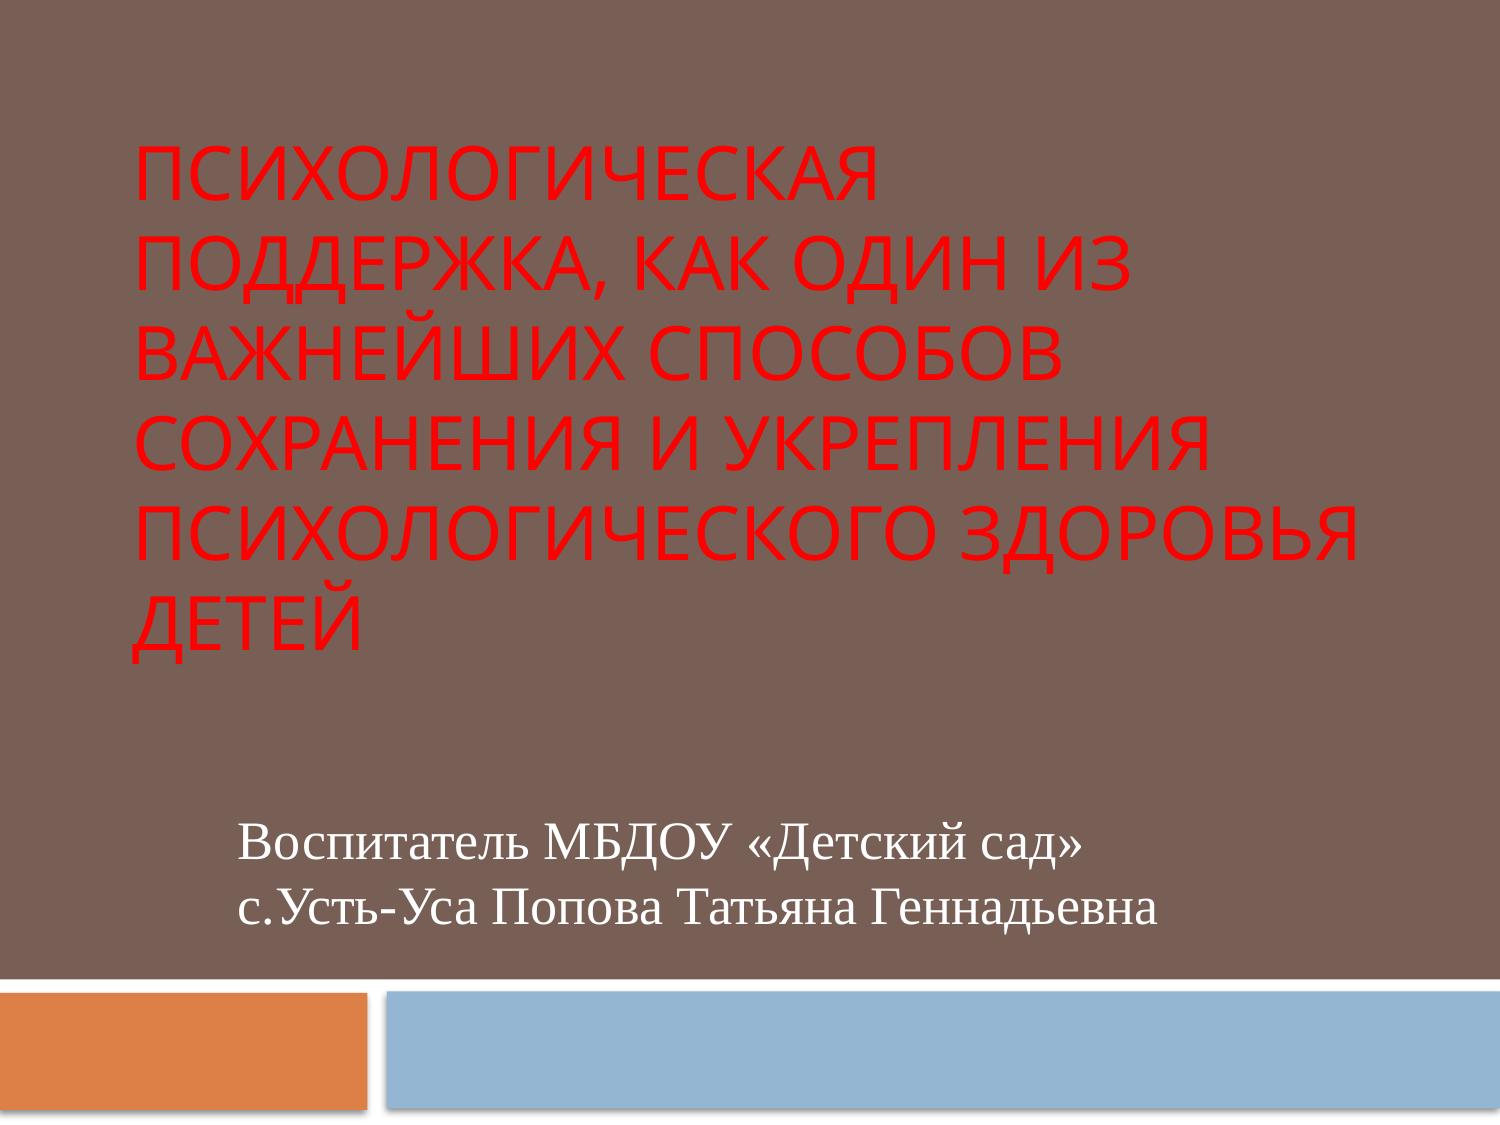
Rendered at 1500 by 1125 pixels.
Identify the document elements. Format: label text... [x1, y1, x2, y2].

subtitle Воспитатель МБДОУ «Детский сад» с.Усть-Уса Попова Татьяна Геннадьевна [222, 726, 1273, 1015]
title Психологическая поддержка, как один из важнейших способов сохранения и укрепления психологического здоровья детей [116, 175, 1393, 673]
